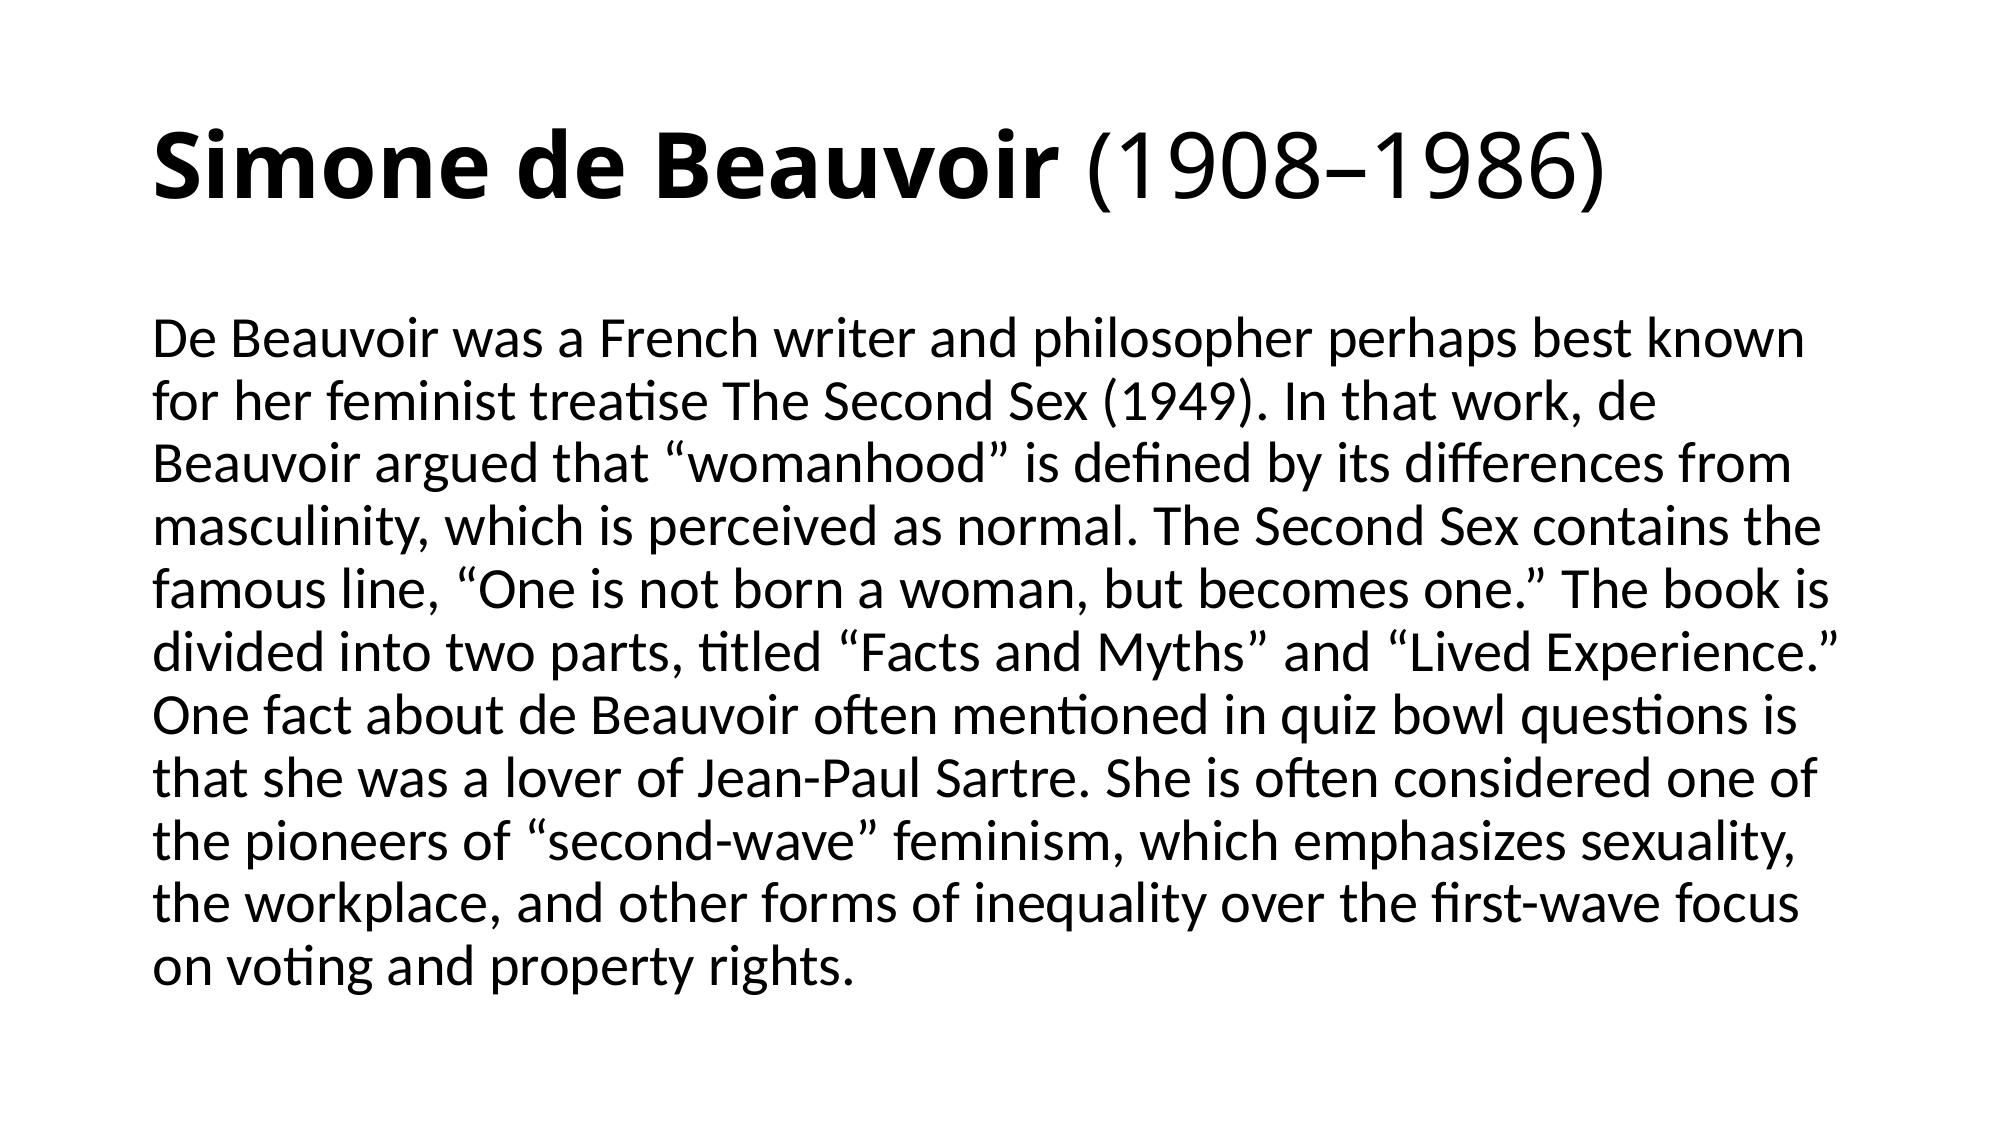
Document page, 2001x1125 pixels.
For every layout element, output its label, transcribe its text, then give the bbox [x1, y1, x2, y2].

list De Beauvoir was a French writer and philosopher perhaps best known for her feminist treatise The Second Sex (1949). In that work, de Beauvoir argued that “womanhood” is defined by its differences from masculinity, which is perceived as normal. The Second Sex contains the famous line, “One is not born a woman, but becomes one.” The book is divided into two parts, titled “Facts and Myths” and “Lived Experience.” One fact about de Beauvoir often mentioned in quiz bowl questions is that she was a lover of Jean-Paul Sartre. She is often considered one of the pioneers of “second-wave” feminism, which emphasizes sexuality, the workplace, and other forms of inequality over the first-wave focus on voting and property rights. [137, 299, 1863, 1014]
title Simone de Beauvoir (1908–1986) [137, 59, 1863, 278]
